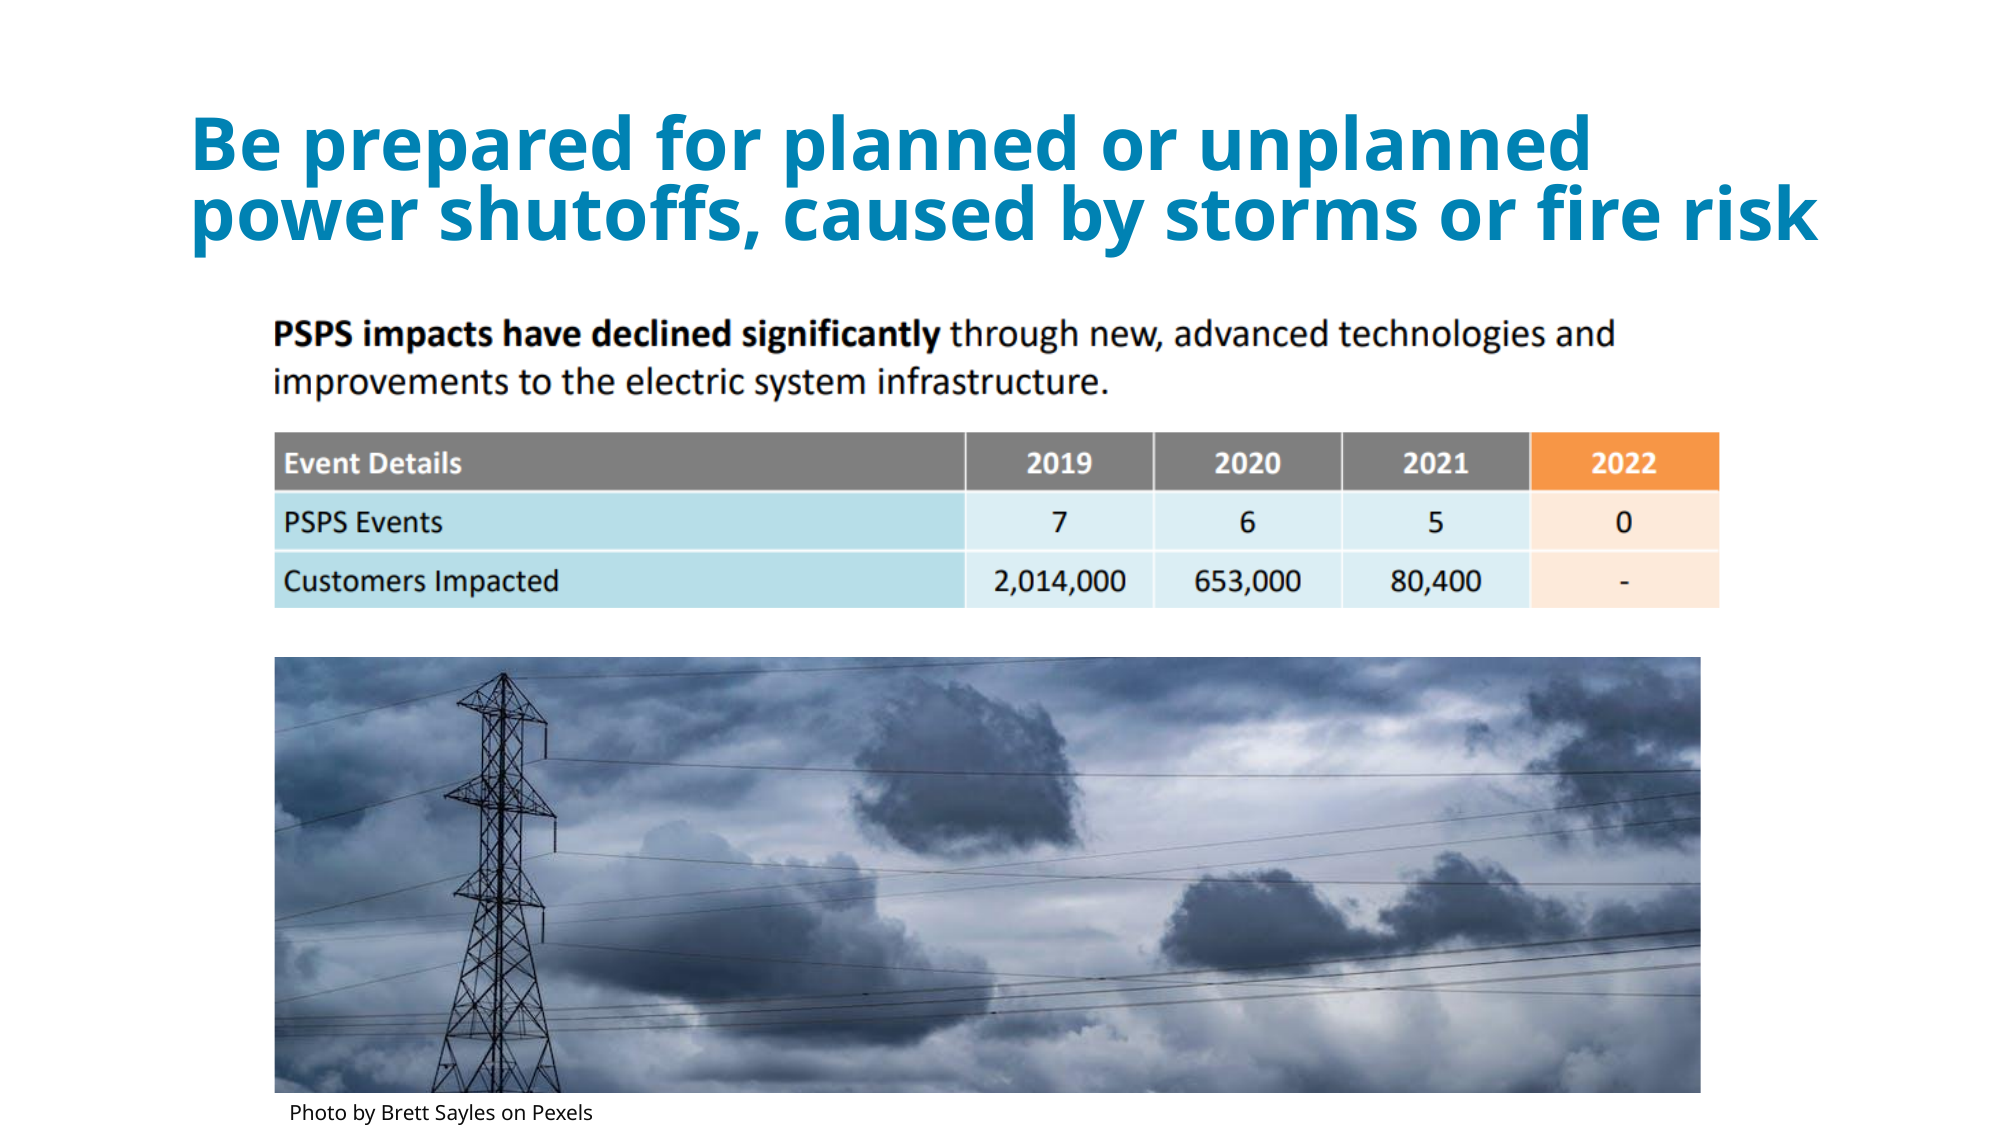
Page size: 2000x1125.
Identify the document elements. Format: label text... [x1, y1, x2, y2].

picture [274, 657, 1701, 1093]
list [274, 312, 1725, 608]
title Be prepared for planned or unplanned power shutoffs, caused by storms or fire risk [174, 87, 1859, 263]
text_box Photo by Brett Sayles on Pexels [274, 1093, 1275, 1125]
